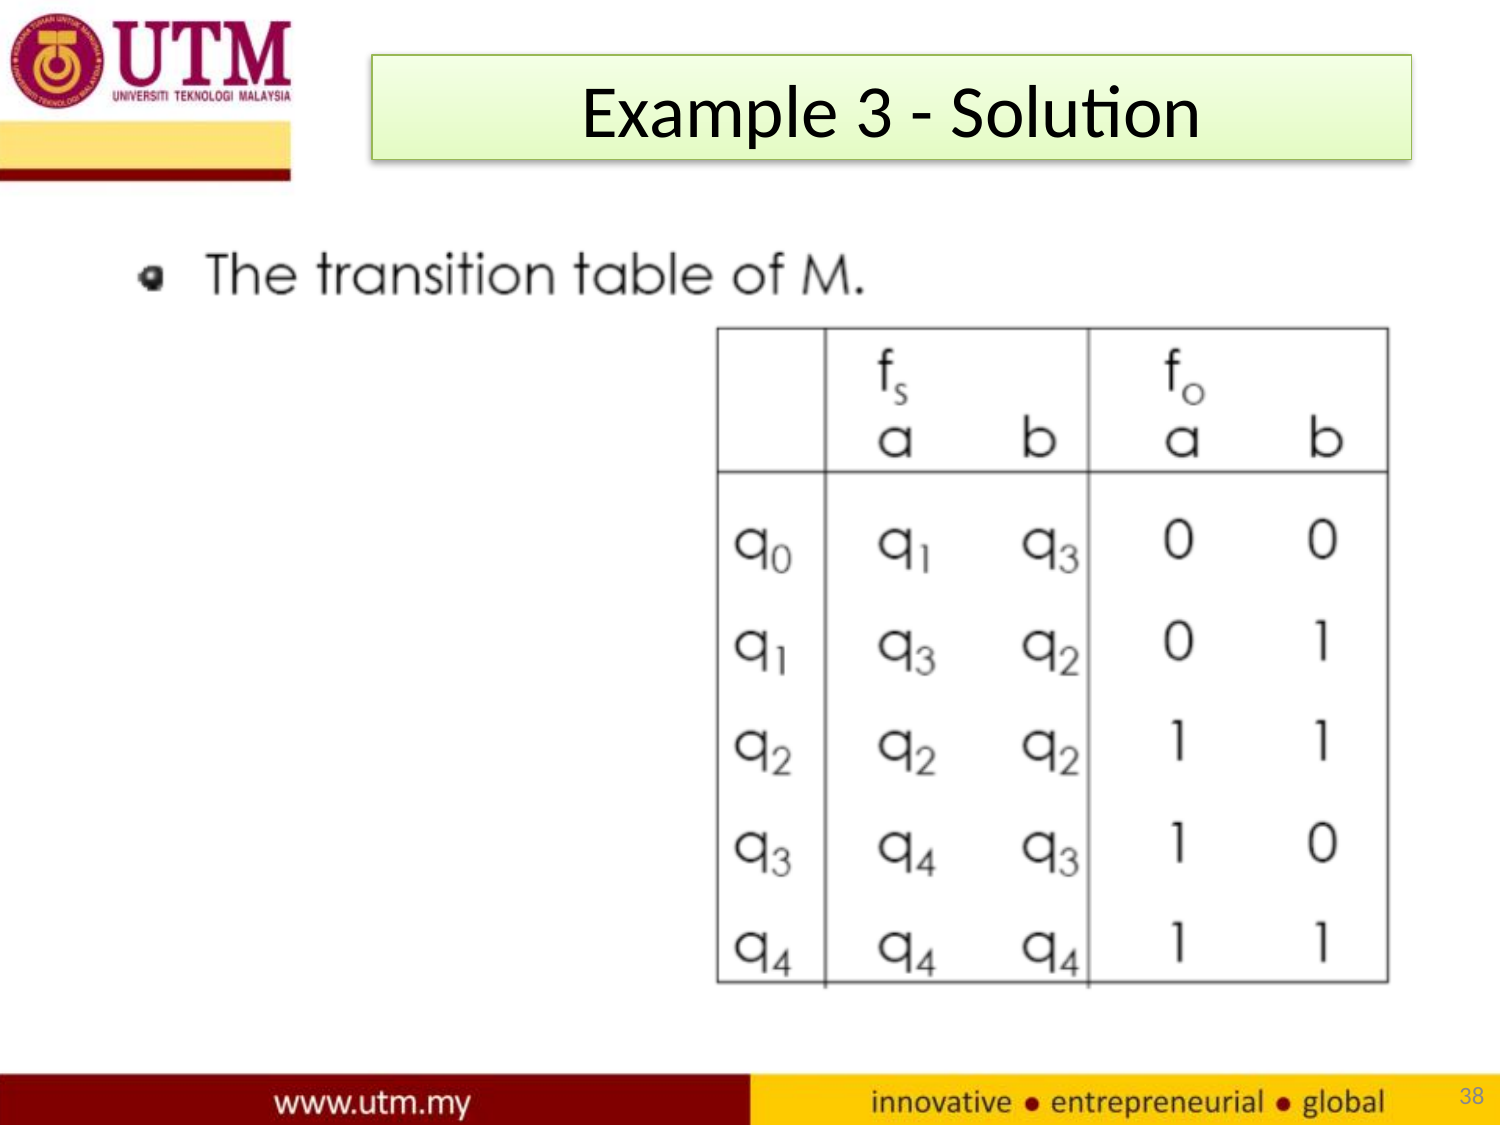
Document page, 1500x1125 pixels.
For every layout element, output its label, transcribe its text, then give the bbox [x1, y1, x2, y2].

text_box Example 3 - Solution [371, 54, 1412, 160]
picture [0, 0, 1500, 1125]
slide_number 38 [1149, 1065, 1500, 1125]
